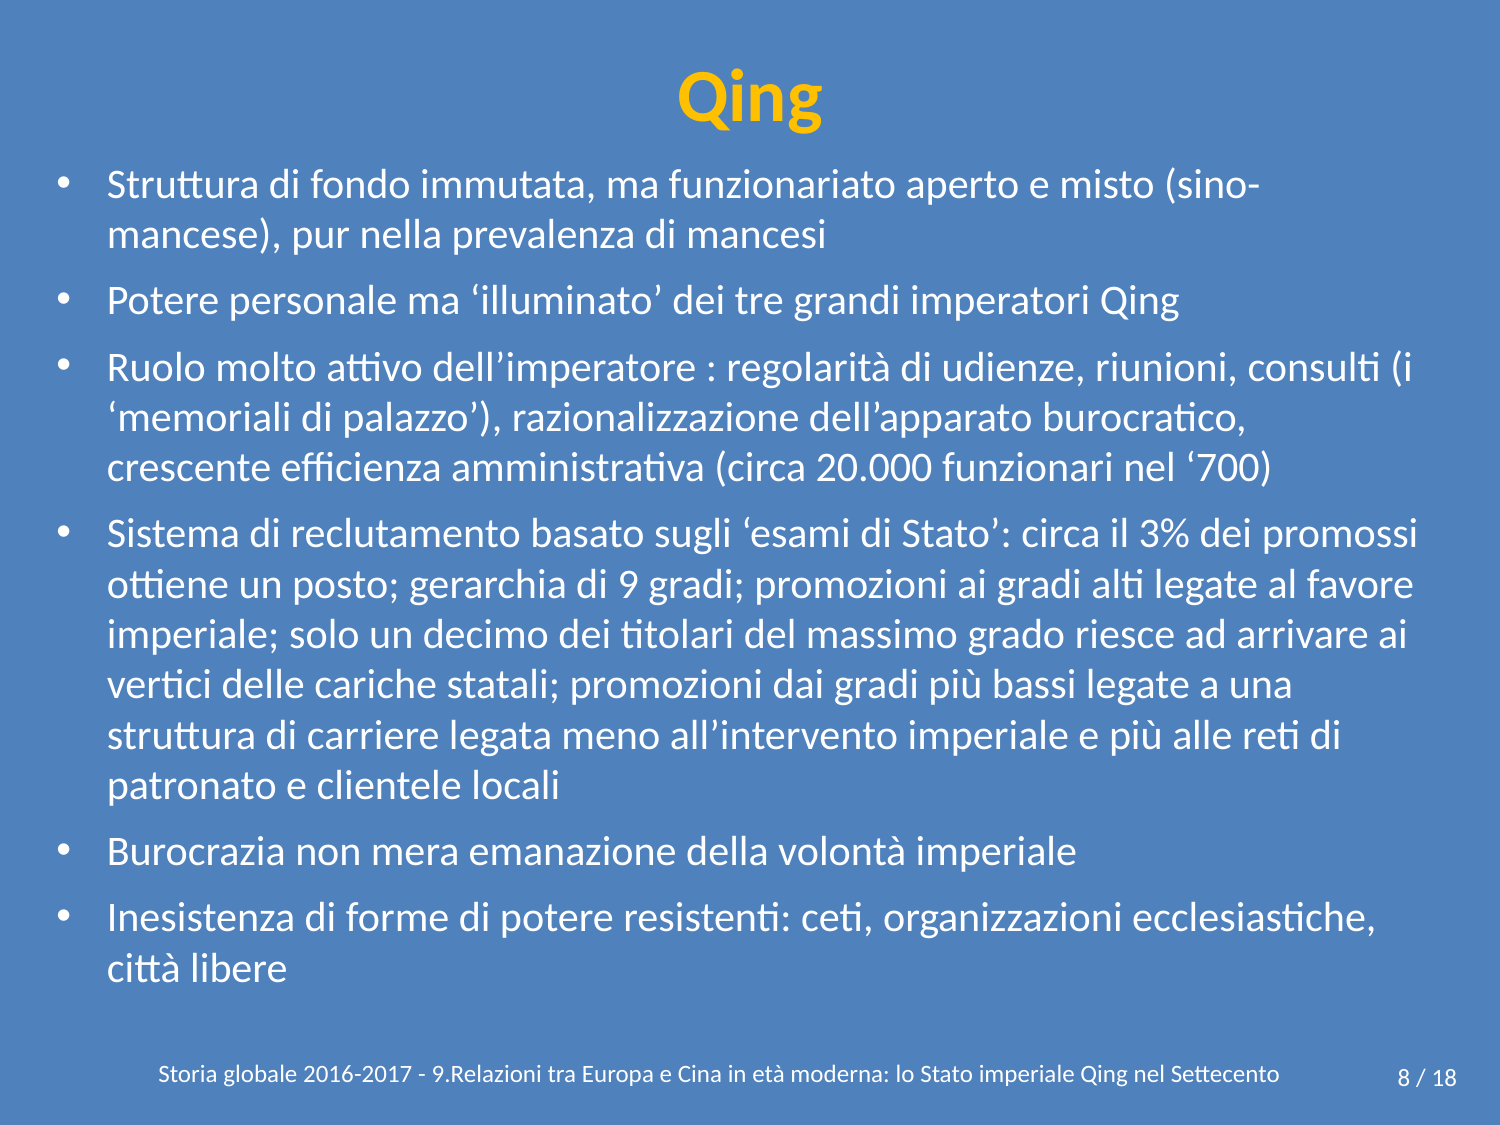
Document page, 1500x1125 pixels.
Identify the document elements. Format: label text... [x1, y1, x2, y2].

slide_number 8 / 18 [1352, 1046, 1473, 1107]
list Struttura di fondo immutata, ma funzionariato aperto e misto (sino-mancese), pur nella prevalenza di mancesi Potere personale ma ‘illuminato’ dei tre grandi imperatori Qing Ruolo molto attivo dell’imperatore : regolarità di udienze, riunioni, consulti (i ‘memoriali di palazzo’), razionalizzazione dell’apparato burocratico, crescente efficienza amministrativa (circa 20.000 funzionari nel ‘700) Sistema di reclutamento basato sugli ‘esami di Stato’: circa il 3% dei promossi ottiene un posto; gerarchia di 9 gradi; promozioni ai gradi alti legate al favore imperiale; solo un decimo dei titolari del massimo grado riesce ad arrivare ai vertici delle cariche statali; promozioni dai gradi più bassi legate a una struttura di carriere legata meno all’intervento imperiale e più alle reti di patronato e clientele locali Burocrazia non mera emanazione della volontà imperiale Inesistenza di forme di potere resistenti: ceti, organizzazioni ecclesiastiche, città libere [41, 149, 1436, 1012]
title Qing [75, 45, 1425, 138]
footer Storia globale 2016-2017 - 9.Relazioni tra Europa e Cina in età moderna: lo Stato imperiale Qing nel Settecento [100, 1042, 1341, 1103]
